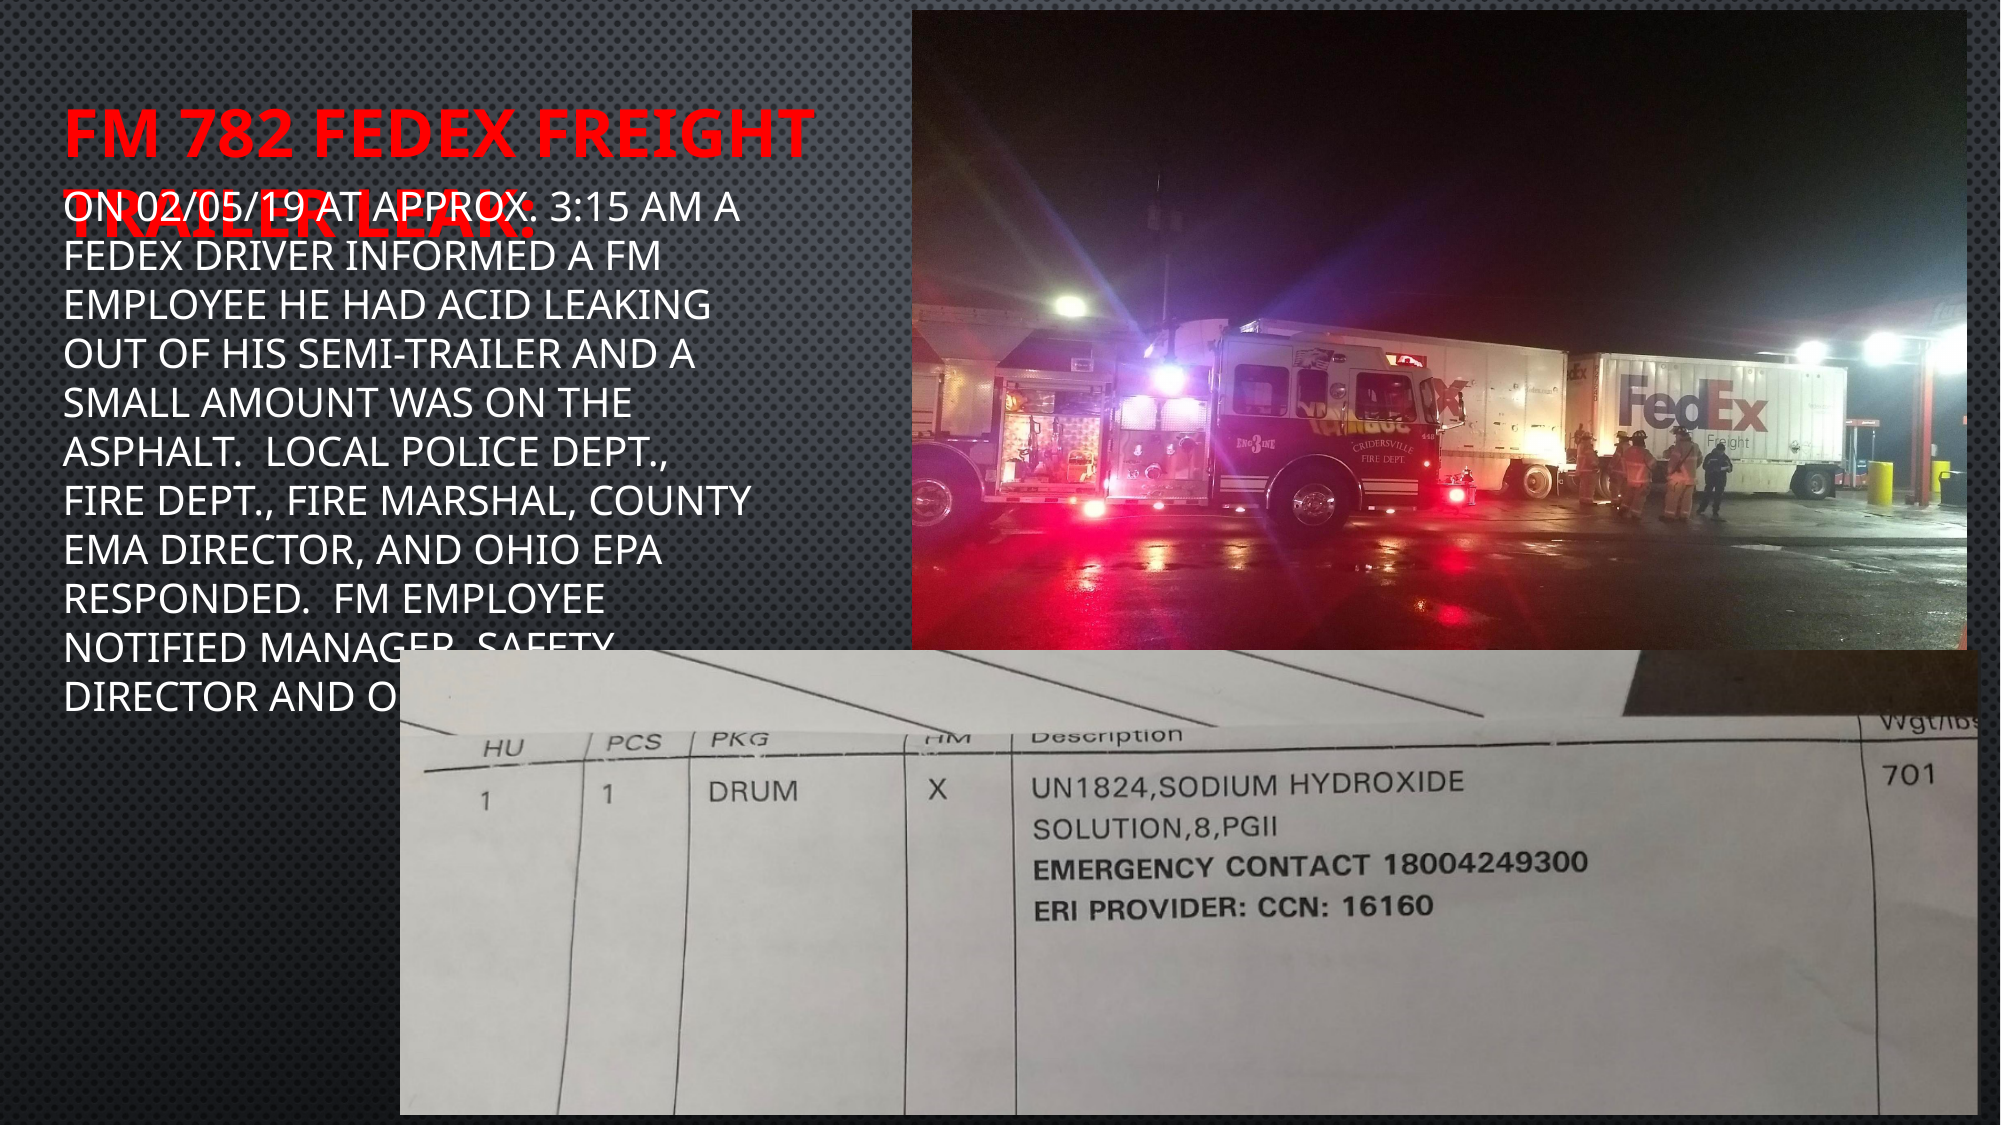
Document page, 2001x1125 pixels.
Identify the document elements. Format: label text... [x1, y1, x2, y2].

list On 02/05/19 at approx. 3:15 am a FedEx driver informed a FM employee he had acid leaking out of his semi-trailer and a small amount was on the asphalt. Local police dept., fire dept., fire marshal, County EMA Director, and Ohio EPA responded. FM employee notified manager, Safety Director and obtained BOL. [47, 147, 774, 753]
picture [400, 10, 1981, 1115]
text_box Fm 782 FedEx Freight Trailer Leak: [47, 83, 912, 270]
